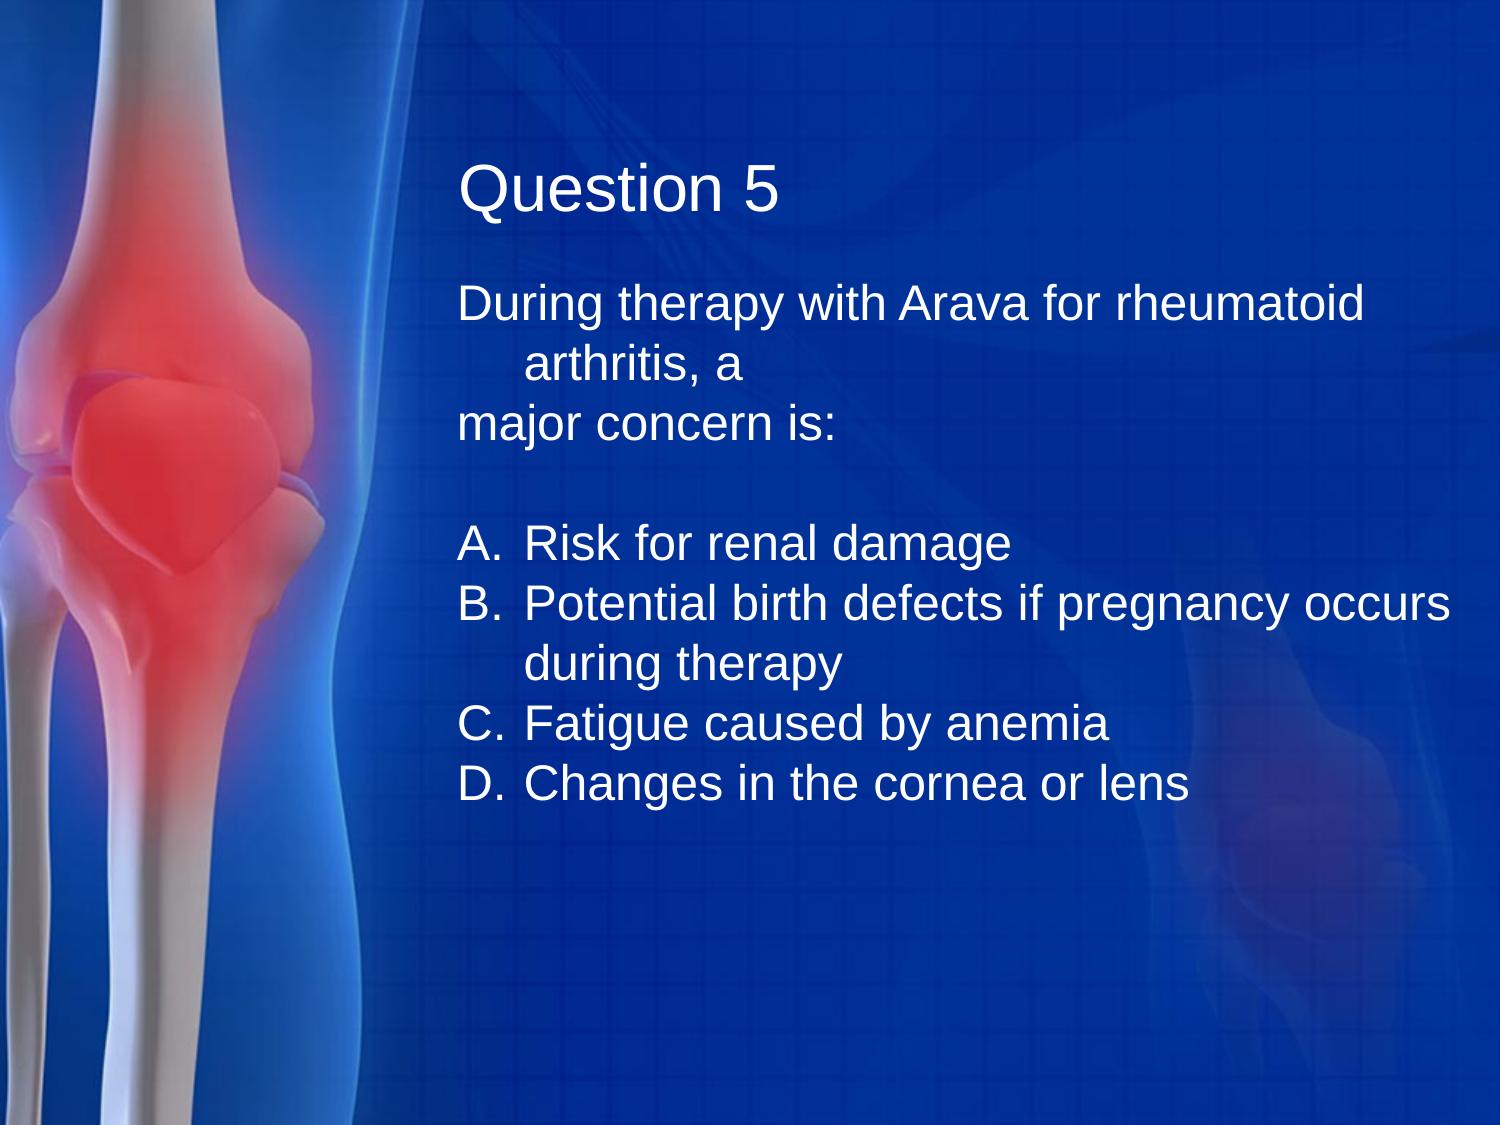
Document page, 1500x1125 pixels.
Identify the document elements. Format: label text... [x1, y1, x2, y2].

picture [0, 0, 1500, 1125]
list During therapy with Arava for rheumatoid arthritis, a major concern is: Risk for renal damage Potential birth defects if pregnancy occurs during therapy Fatigue caused by anemia Changes in the cornea or lens [441, 262, 1480, 1006]
title Question 5 [443, 44, 1480, 233]
